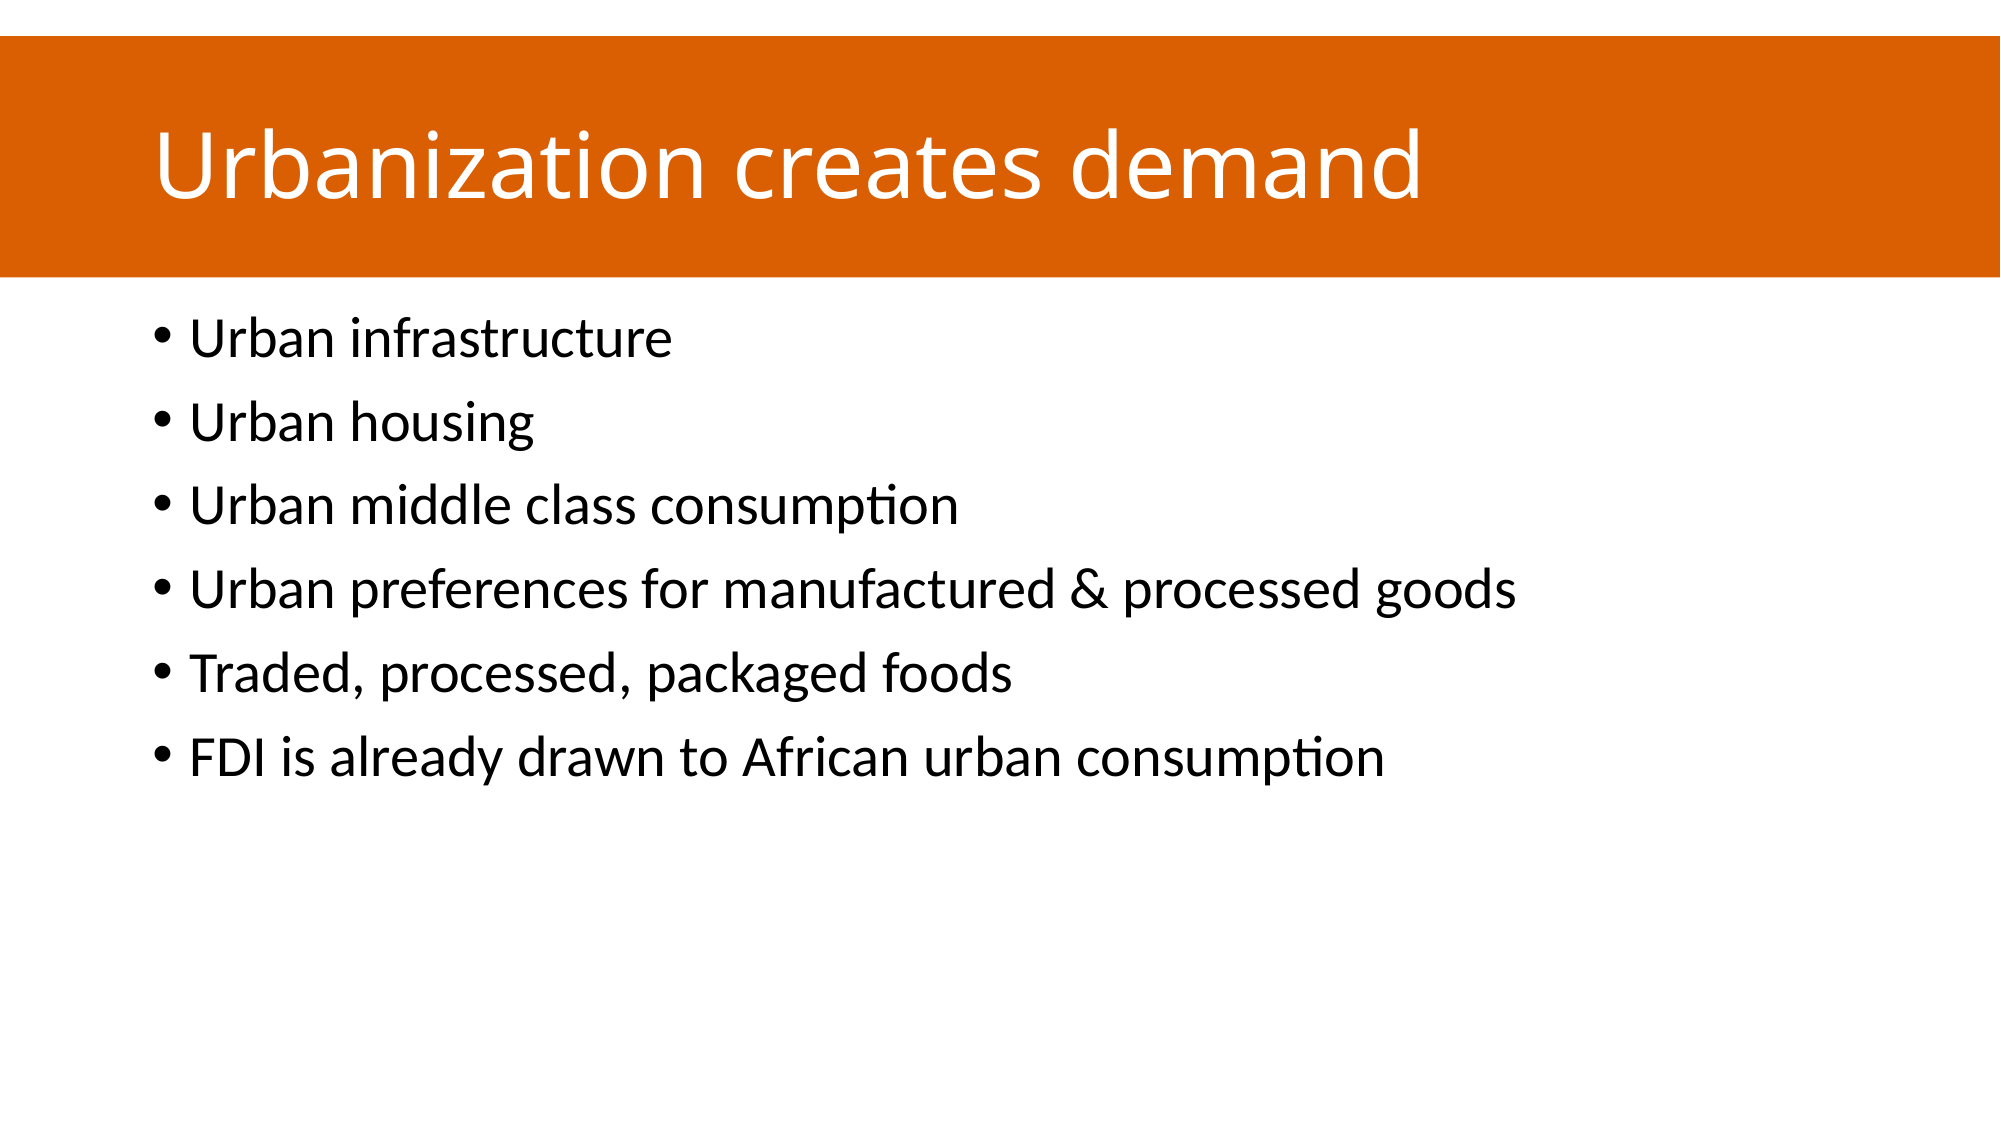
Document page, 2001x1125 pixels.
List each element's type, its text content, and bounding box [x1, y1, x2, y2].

text_box [0, 35, 2000, 278]
list Urban infrastructure Urban housing Urban middle class consumption Urban preferences for manufactured & processed goods Traded, processed, packaged foods FDI is already drawn to African urban consumption [137, 299, 1863, 1014]
title Urbanization creates demand [137, 59, 1863, 278]
